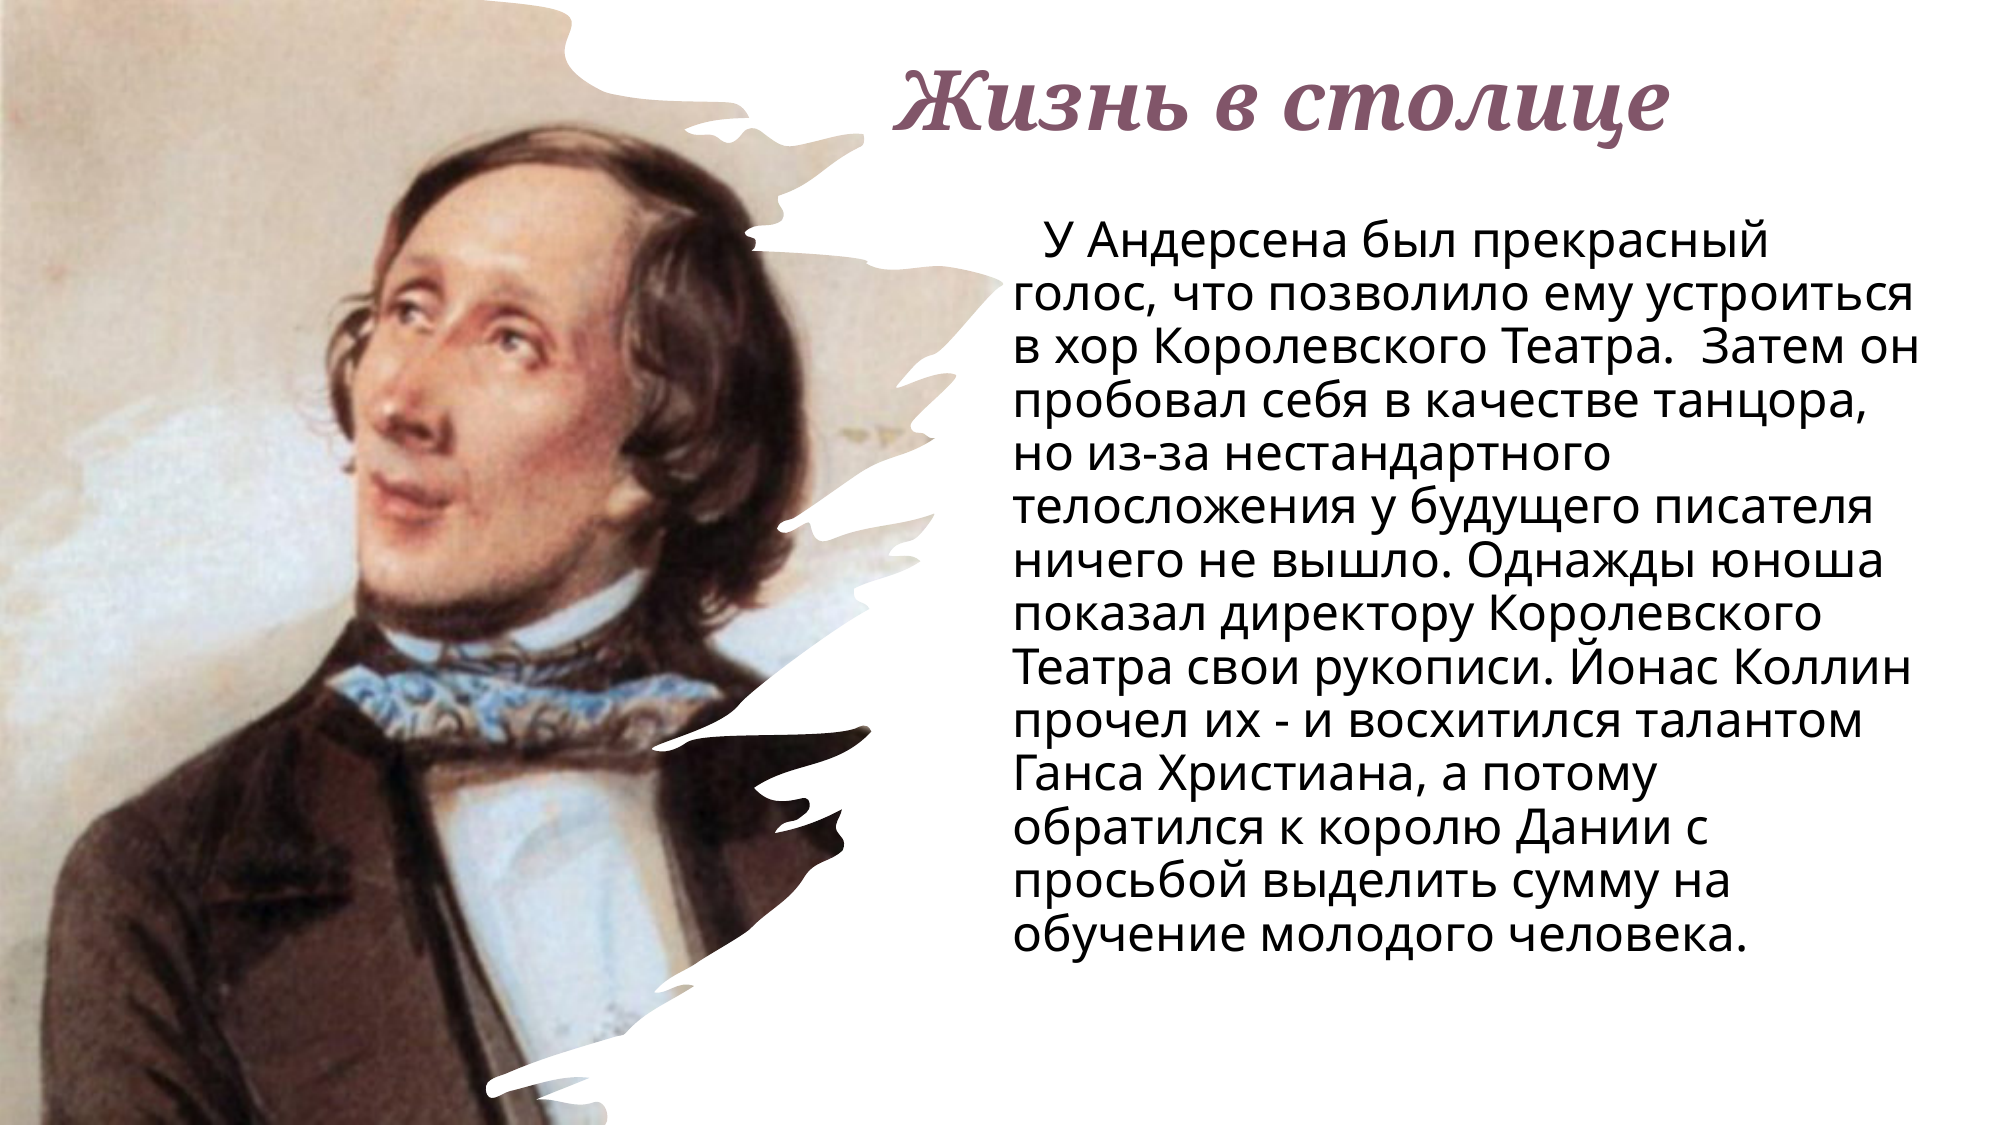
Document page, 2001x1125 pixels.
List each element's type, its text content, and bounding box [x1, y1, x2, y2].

text_box У Андерсена был прекрасный голос, что позволило ему устроиться в хор Королевского Театра. Затем он пробовал себя в качестве танцора, но из-за нестандартного телосложения у будущего писателя ничего не вышло. Однажды юноша показал директору Королевского Театра свои рукописи. Йонас Коллин прочел их - и восхитился талантом Ганса Христиана, а потому обратился к королю Дании с просьбой выделить сумму на обучение молодого человека. [1004, 206, 1939, 1025]
title Жизнь в столице [1004, 0, 1875, 206]
picture [0, 0, 1004, 1125]
text_box [1004, 0, 2000, 1125]
